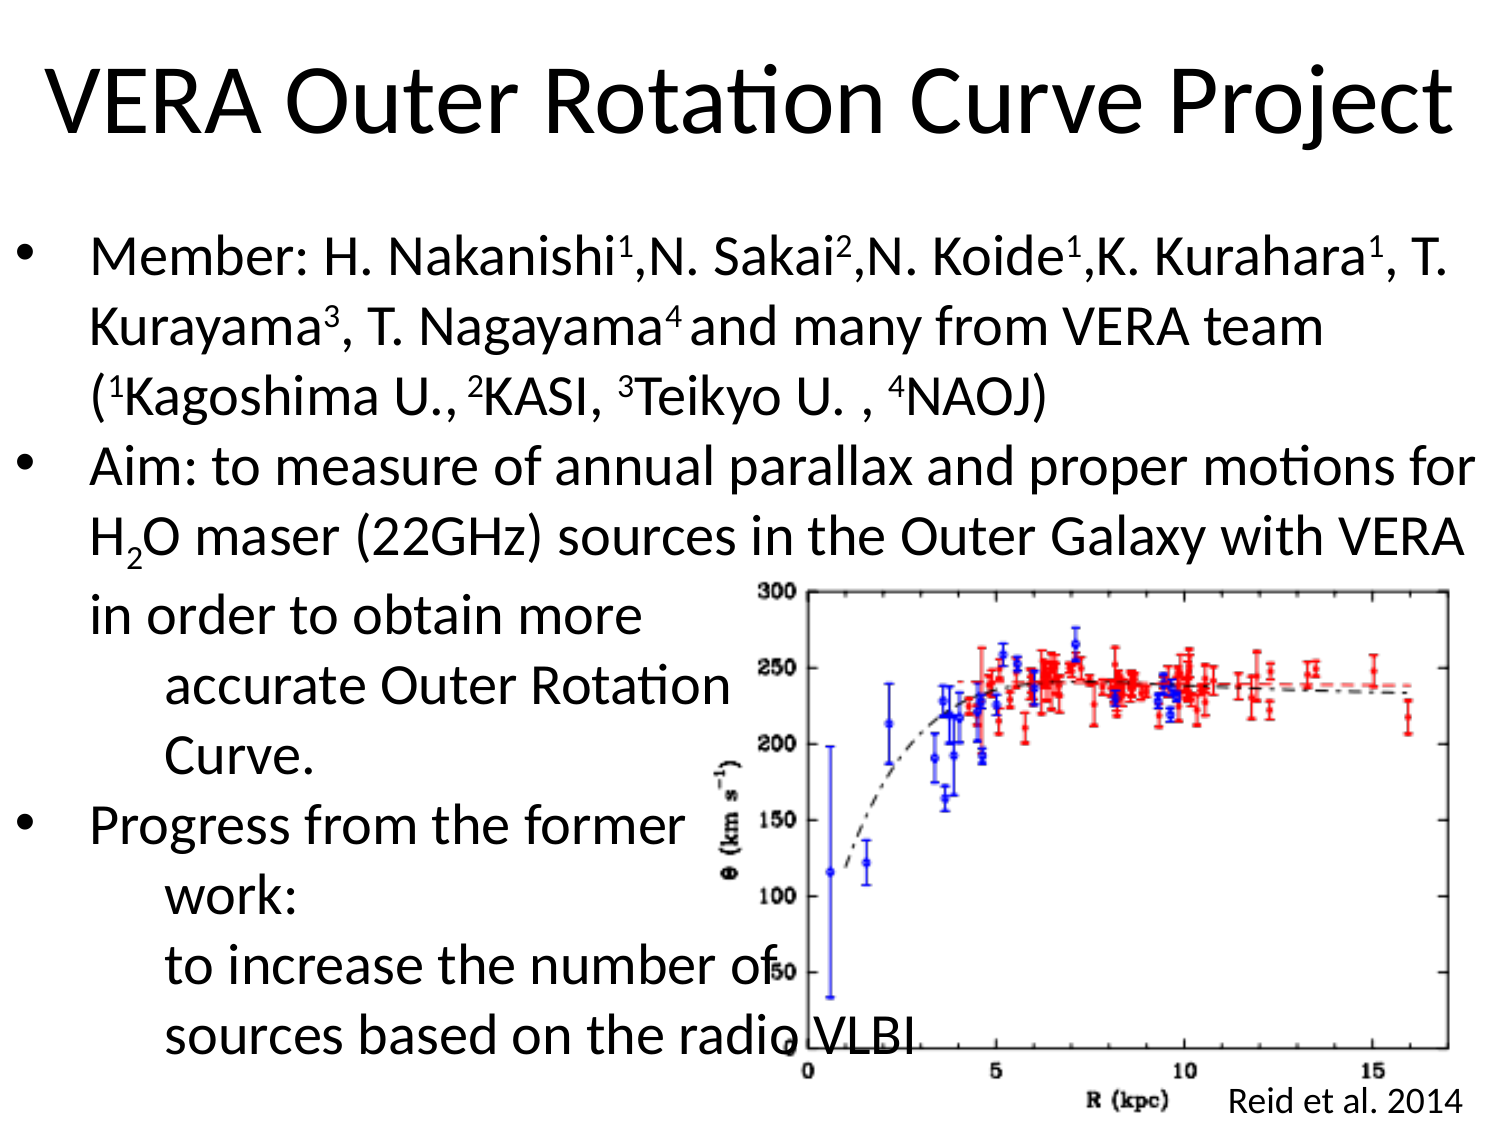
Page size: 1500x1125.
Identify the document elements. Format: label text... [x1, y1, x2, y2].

title VERA Outer Rotation Curve Project [0, 0, 1500, 188]
picture [670, 570, 1481, 1125]
text_box Member: H. Nakanishi1,N. Sakai2,N. Koide1,K. Kurahara1, T. Kurayama3, T. Nagayama4 and many from VERA team (1Kagoshima U., 2KASI, 3Teikyo U. , 4NAOJ) Aim: to measure of annual parallax and proper motions for H2O maser (22GHz) sources in the Outer Galaxy with VERA in order to obtain more accurate Outer Rotation Curve. Progress from the former work: to increase the number of sources based on the radio VLBI [0, 209, 1500, 1074]
